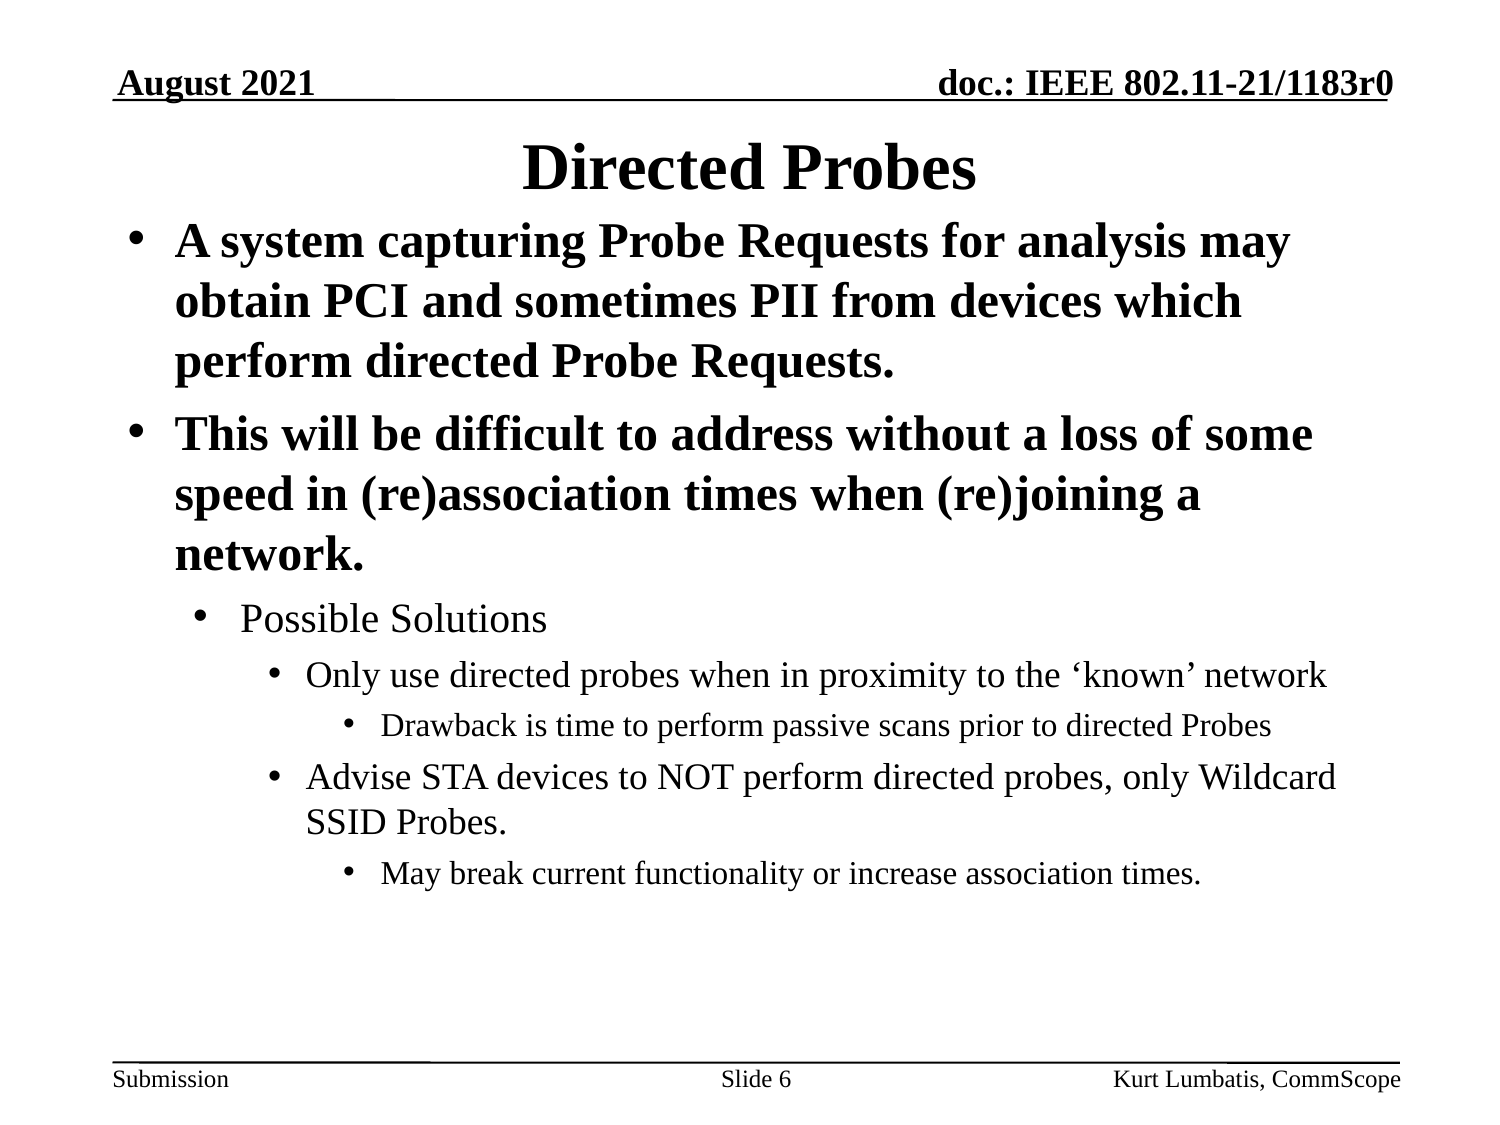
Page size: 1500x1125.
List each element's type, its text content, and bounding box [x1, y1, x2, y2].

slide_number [116, 58, 507, 104]
footer Kurt Lumbatis, CommScope [1031, 1061, 1402, 1093]
slide_number Slide 6 [712, 1061, 800, 1123]
list A system capturing Probe Requests for analysis may obtain PCI and sometimes PII from devices which perform directed Probe Requests. This will be difficult to address without a loss of some speed in (re)association times when (re)joining a network. Possible Solutions Only use directed probes when in proximity to the ‘known’ network Drawback is time to perform passive scans prior to directed Probes Advise STA devices to NOT perform directed probes, only Wildcard SSID Probes. May break current functionality or increase association times. [112, 199, 1388, 1001]
title Directed Probes [112, 111, 1388, 199]
